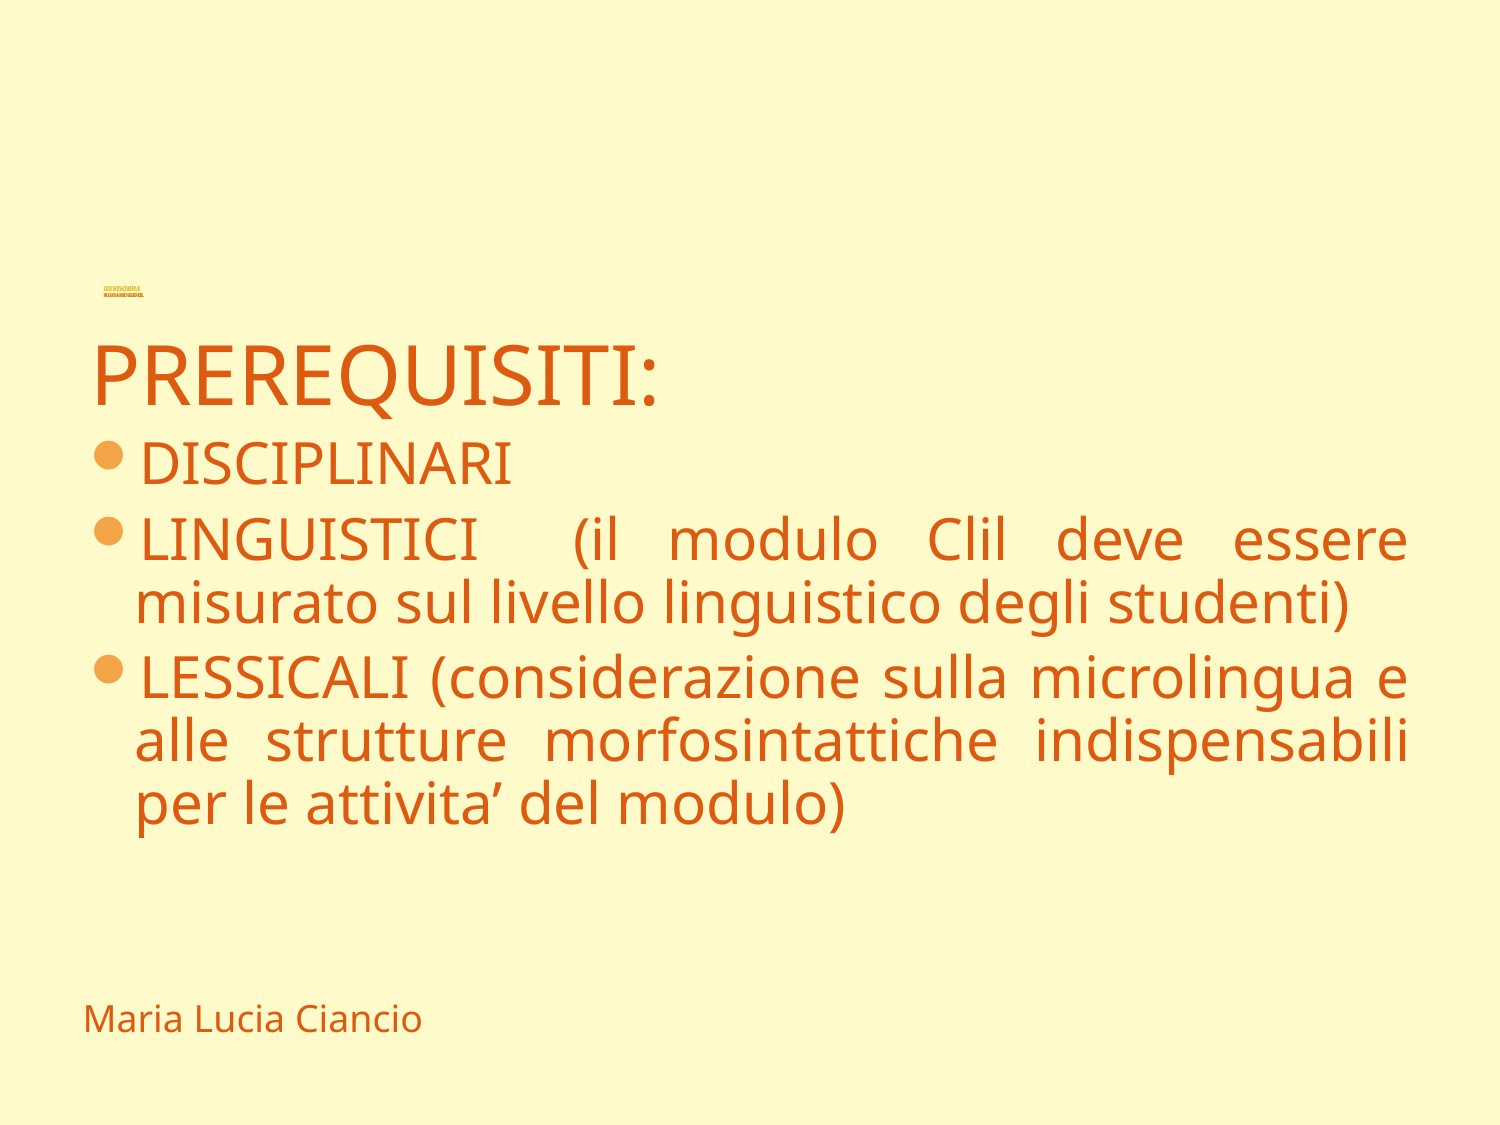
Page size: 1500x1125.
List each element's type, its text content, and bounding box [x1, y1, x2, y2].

text_box Maria Lucia Ciancio [68, 987, 439, 1048]
list PREREQUISITI: DISCIPLINARI LINGUISTICI (il modulo Clil deve essere misurato sul livello linguistico degli studenti) LESSICALI (considerazione sulla microlingua e alle strutture morfosintattiche indispensabili per le attivita’ del modulo) [74, 314, 1426, 1001]
title LICEO SCIASCIA-FERMI PROGRAMMARE UNA LEZIONE CLIL [88, 113, 1439, 314]
